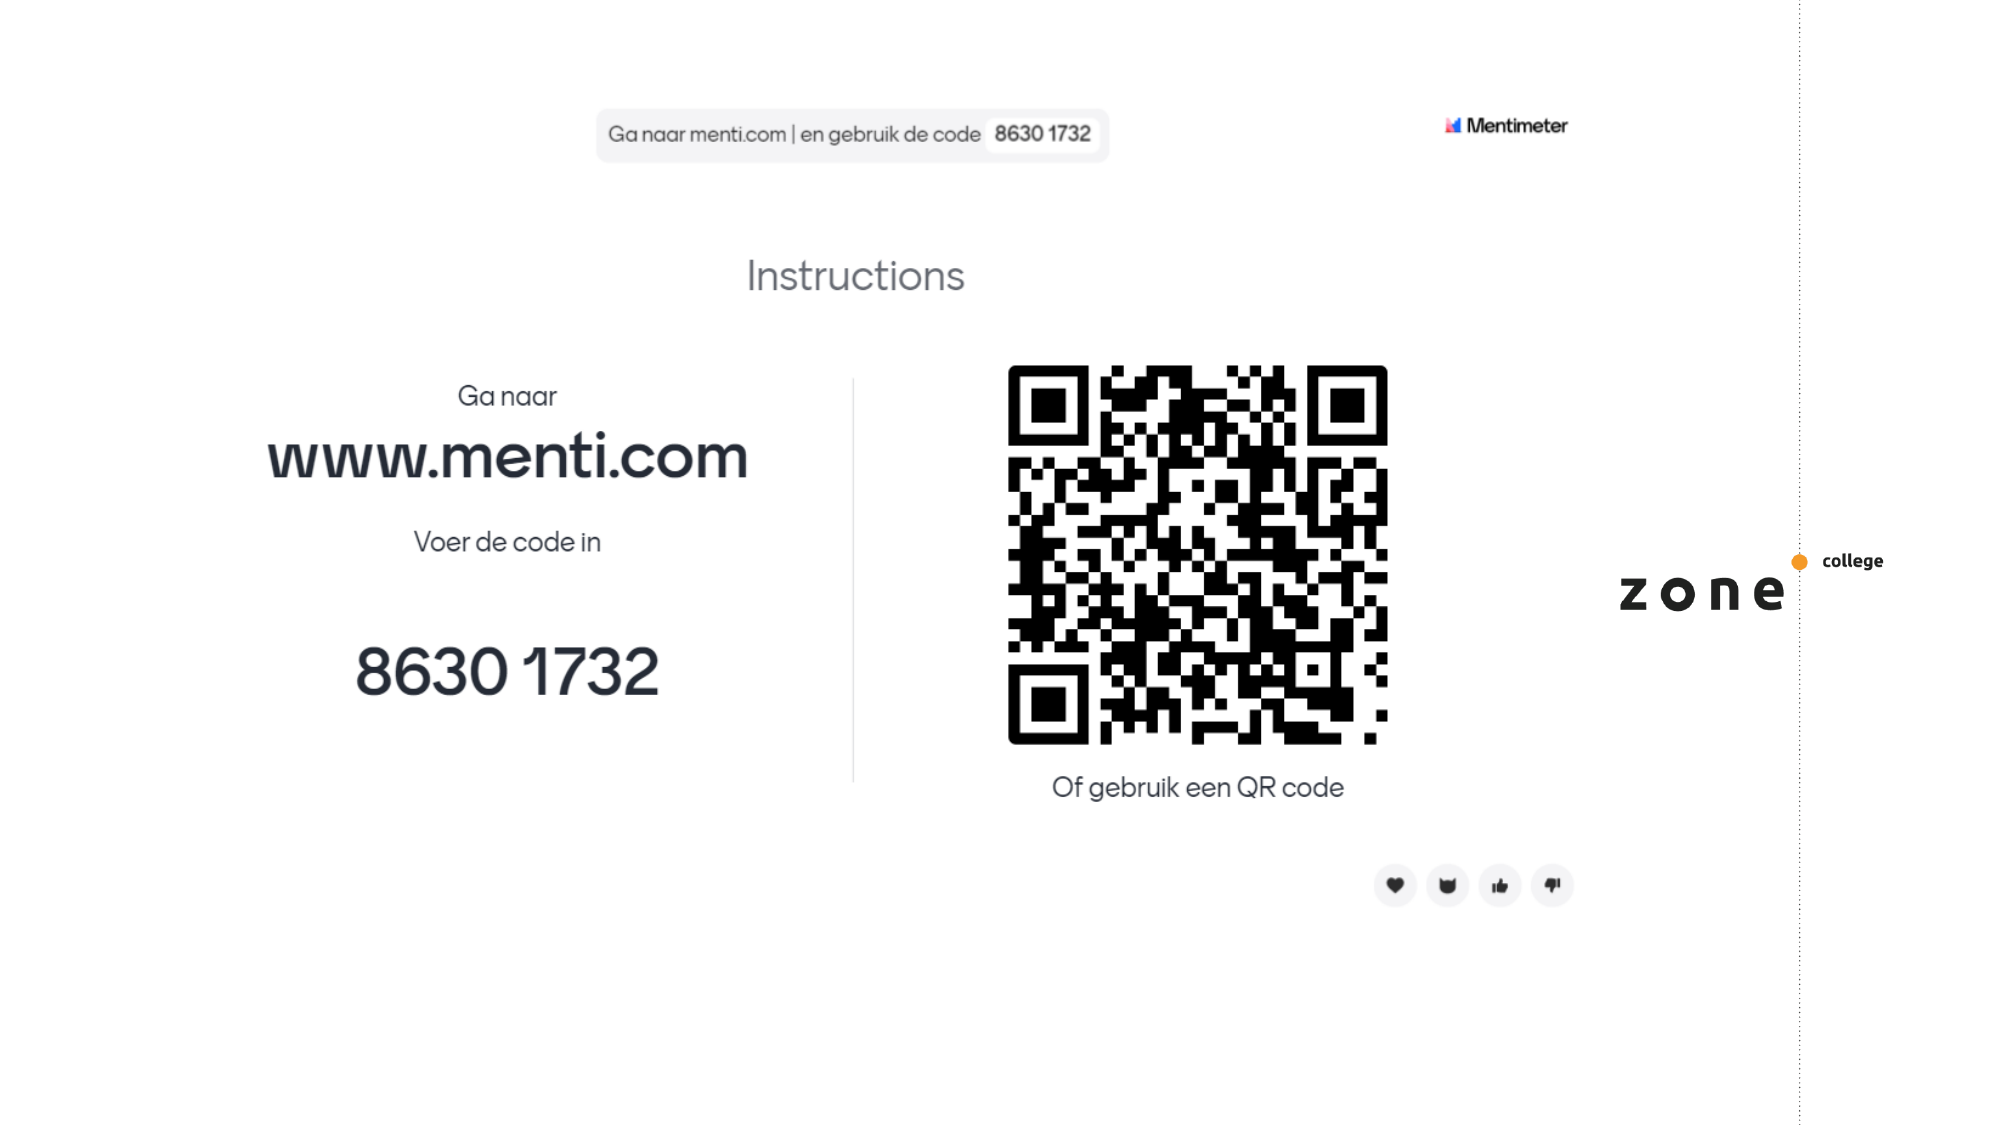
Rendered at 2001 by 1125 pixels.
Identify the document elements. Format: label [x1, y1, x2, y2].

list [119, 97, 1582, 921]
picture [1596, 0, 2001, 1125]
